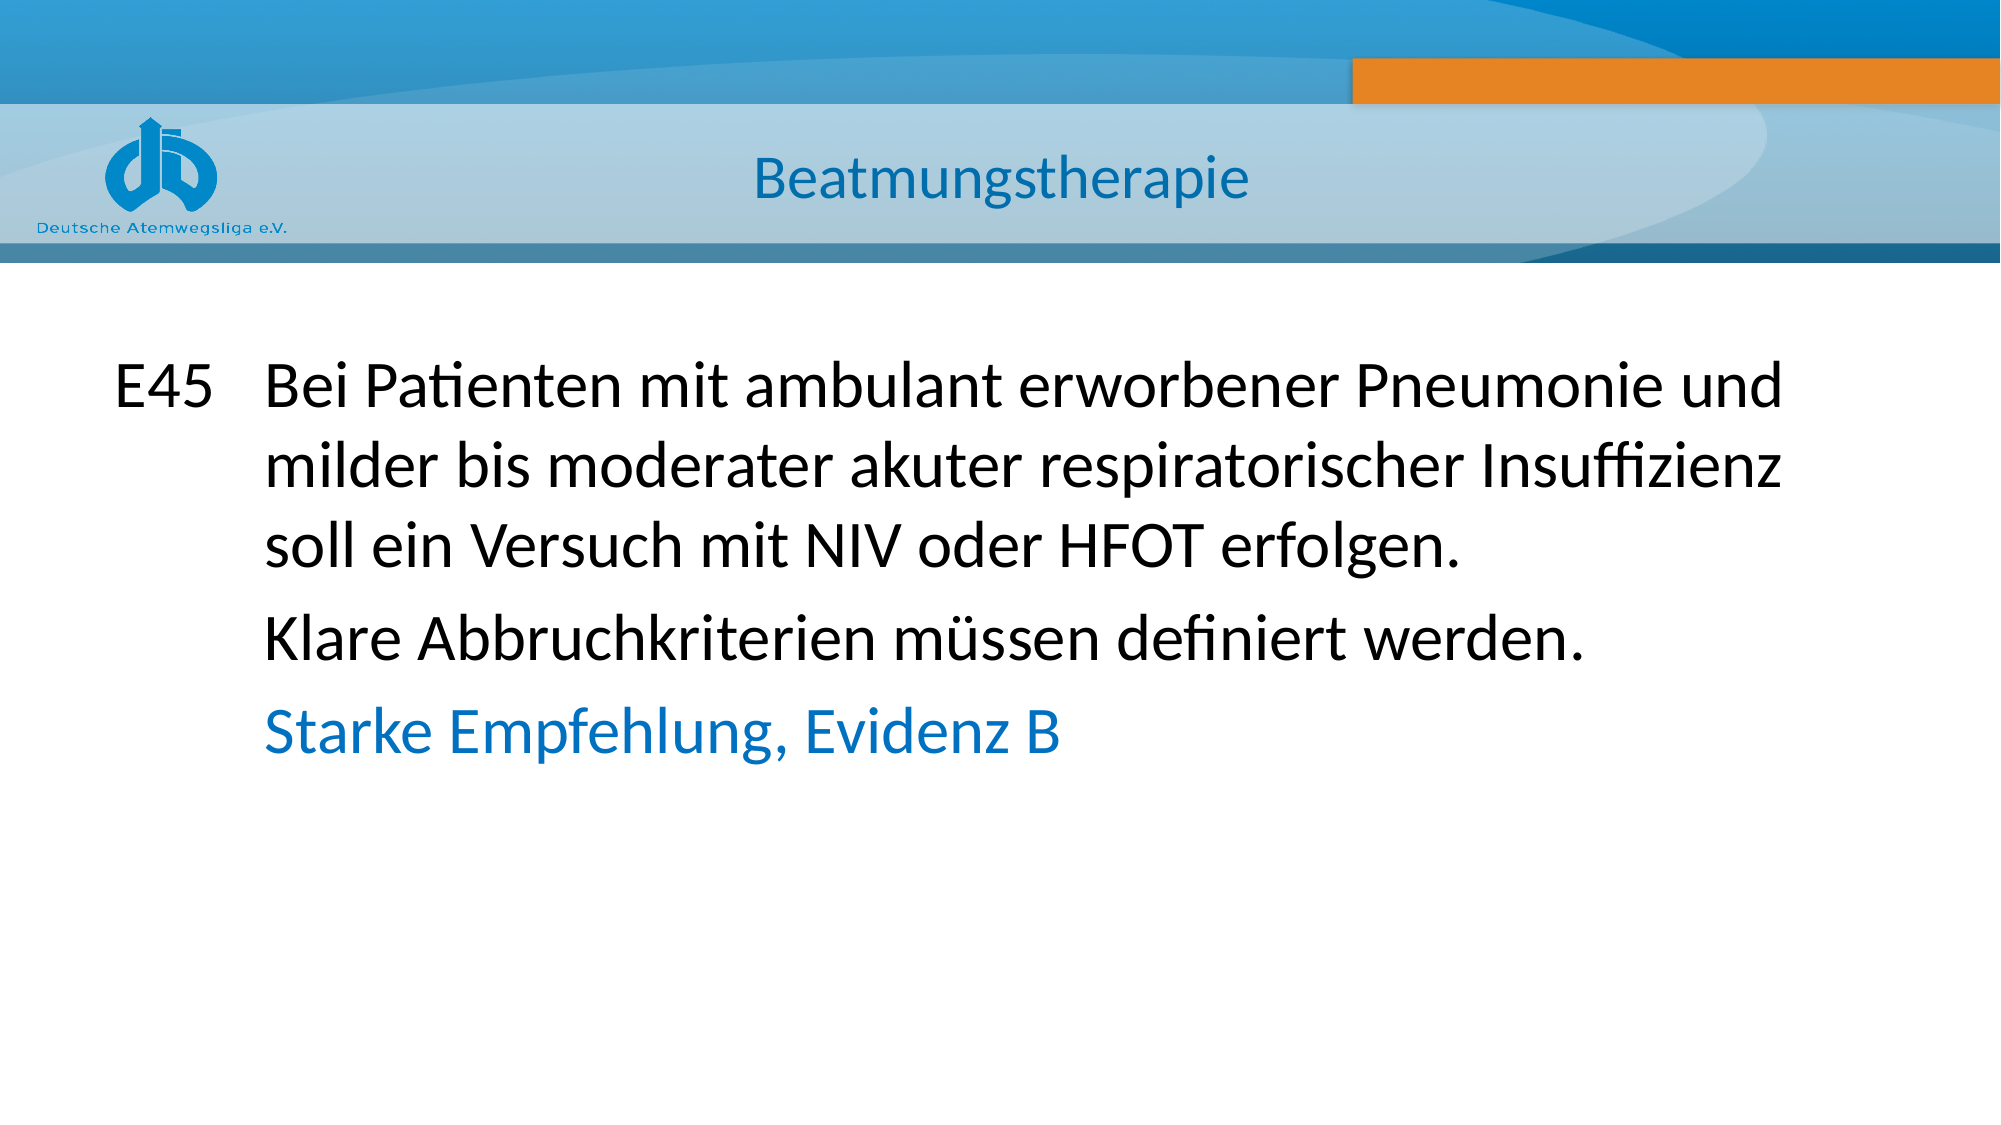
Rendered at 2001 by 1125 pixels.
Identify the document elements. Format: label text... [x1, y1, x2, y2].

picture [0, 0, 1680, 104]
list E45 Bei Patienten mit ambulant erworbener Pneumonie und milder bis moderater akuter respiratorischer Insuffizienz soll ein Versuch mit NIV oder HFOT erfolgen. Klare Abbruchkriterien müssen definiert werden. Starke Empfehlung, Evidenz B [99, 333, 1900, 1076]
title Beatmungstherapie [295, 104, 1709, 244]
picture [27, 117, 295, 240]
picture [0, 244, 2000, 263]
picture [182, 156, 198, 187]
